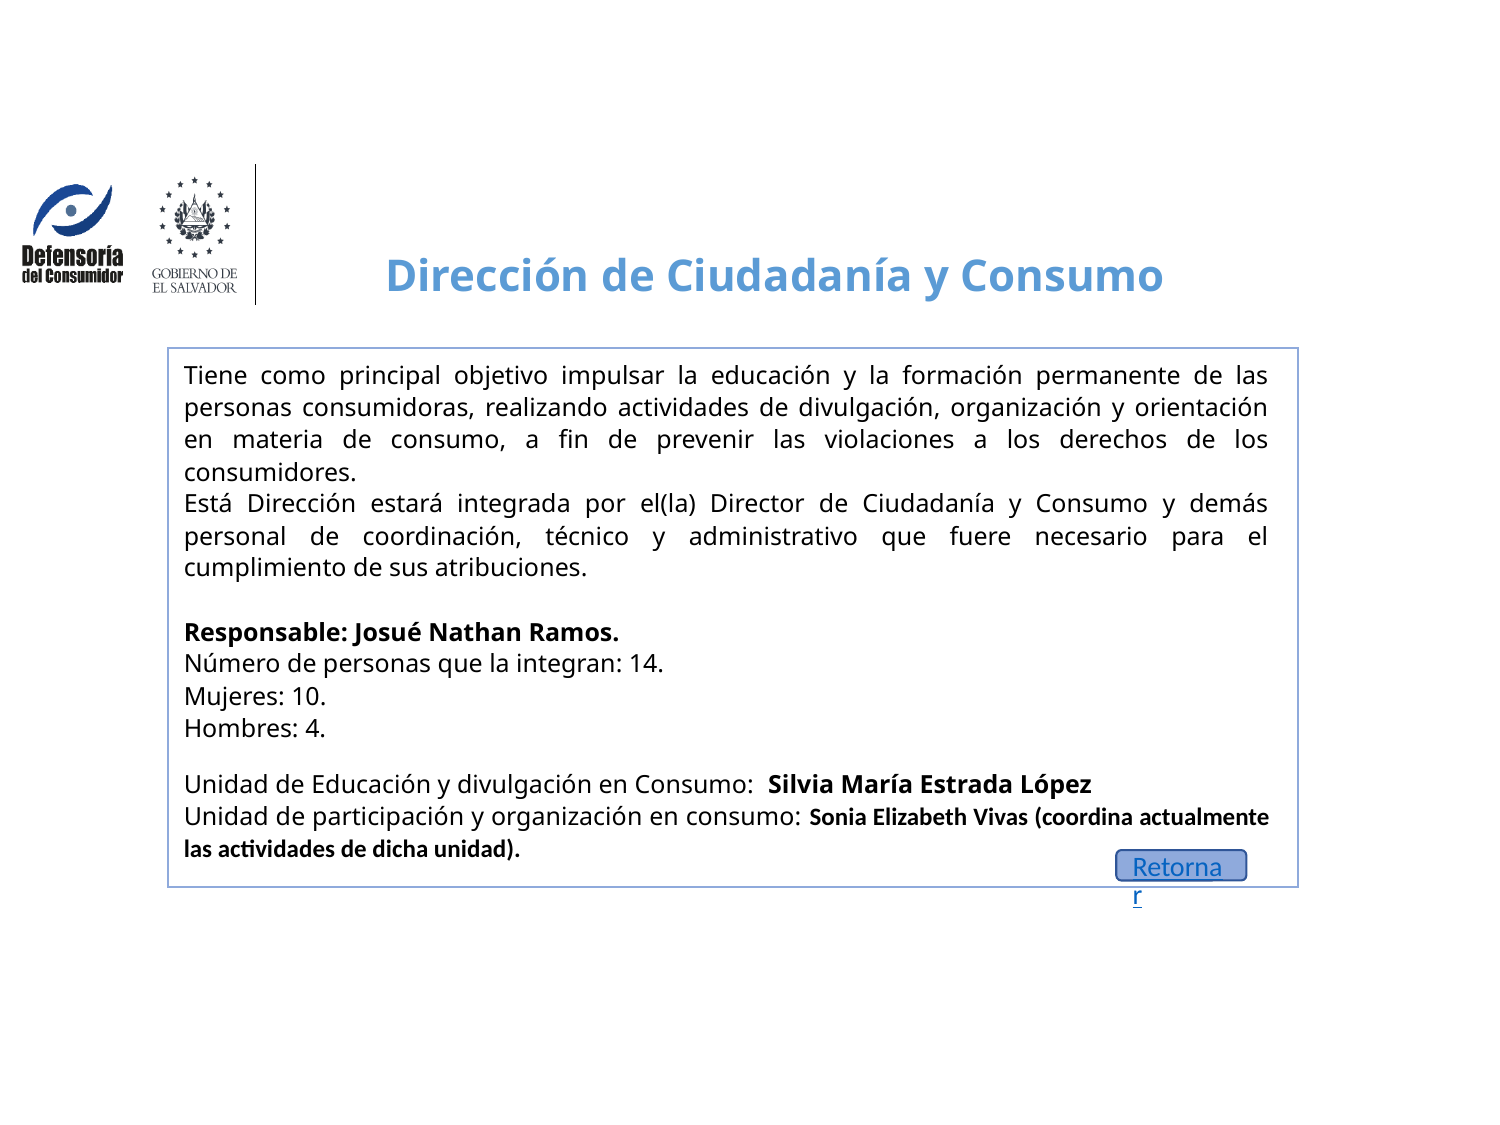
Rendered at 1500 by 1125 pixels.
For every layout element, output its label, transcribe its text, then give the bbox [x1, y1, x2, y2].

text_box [18, 164, 256, 306]
text_box [167, 347, 1299, 888]
text_box Retornar [1115, 849, 1248, 882]
text_box Dirección de Ciudadanía y Consumo [290, 246, 1261, 323]
text_box Tiene como principal objetivo impulsar la educación y la formación permanente de las personas consumidoras, realizando actividades de divulgación, organización y orientación en materia de consumo, a fin de prevenir las violaciones a los derechos de los consumidores. Está Dirección estará integrada por el(la) Director de Ciudadanía y Consumo y demás personal de coordinación, técnico y administrativo que fuere necesario para el cumplimiento de sus atribuciones. Responsable: Josué Nathan Ramos. Número de personas que la integran: 14. Mujeres: 10. Hombres: 4. Unidad de Educación y divulgación en Consumo: Silvia María Estrada López Unidad de participación y organización en consumo: Sonia Elizabeth Vivas (coordina actualmente las actividades de dicha unidad). [169, 888, 1285, 934]
